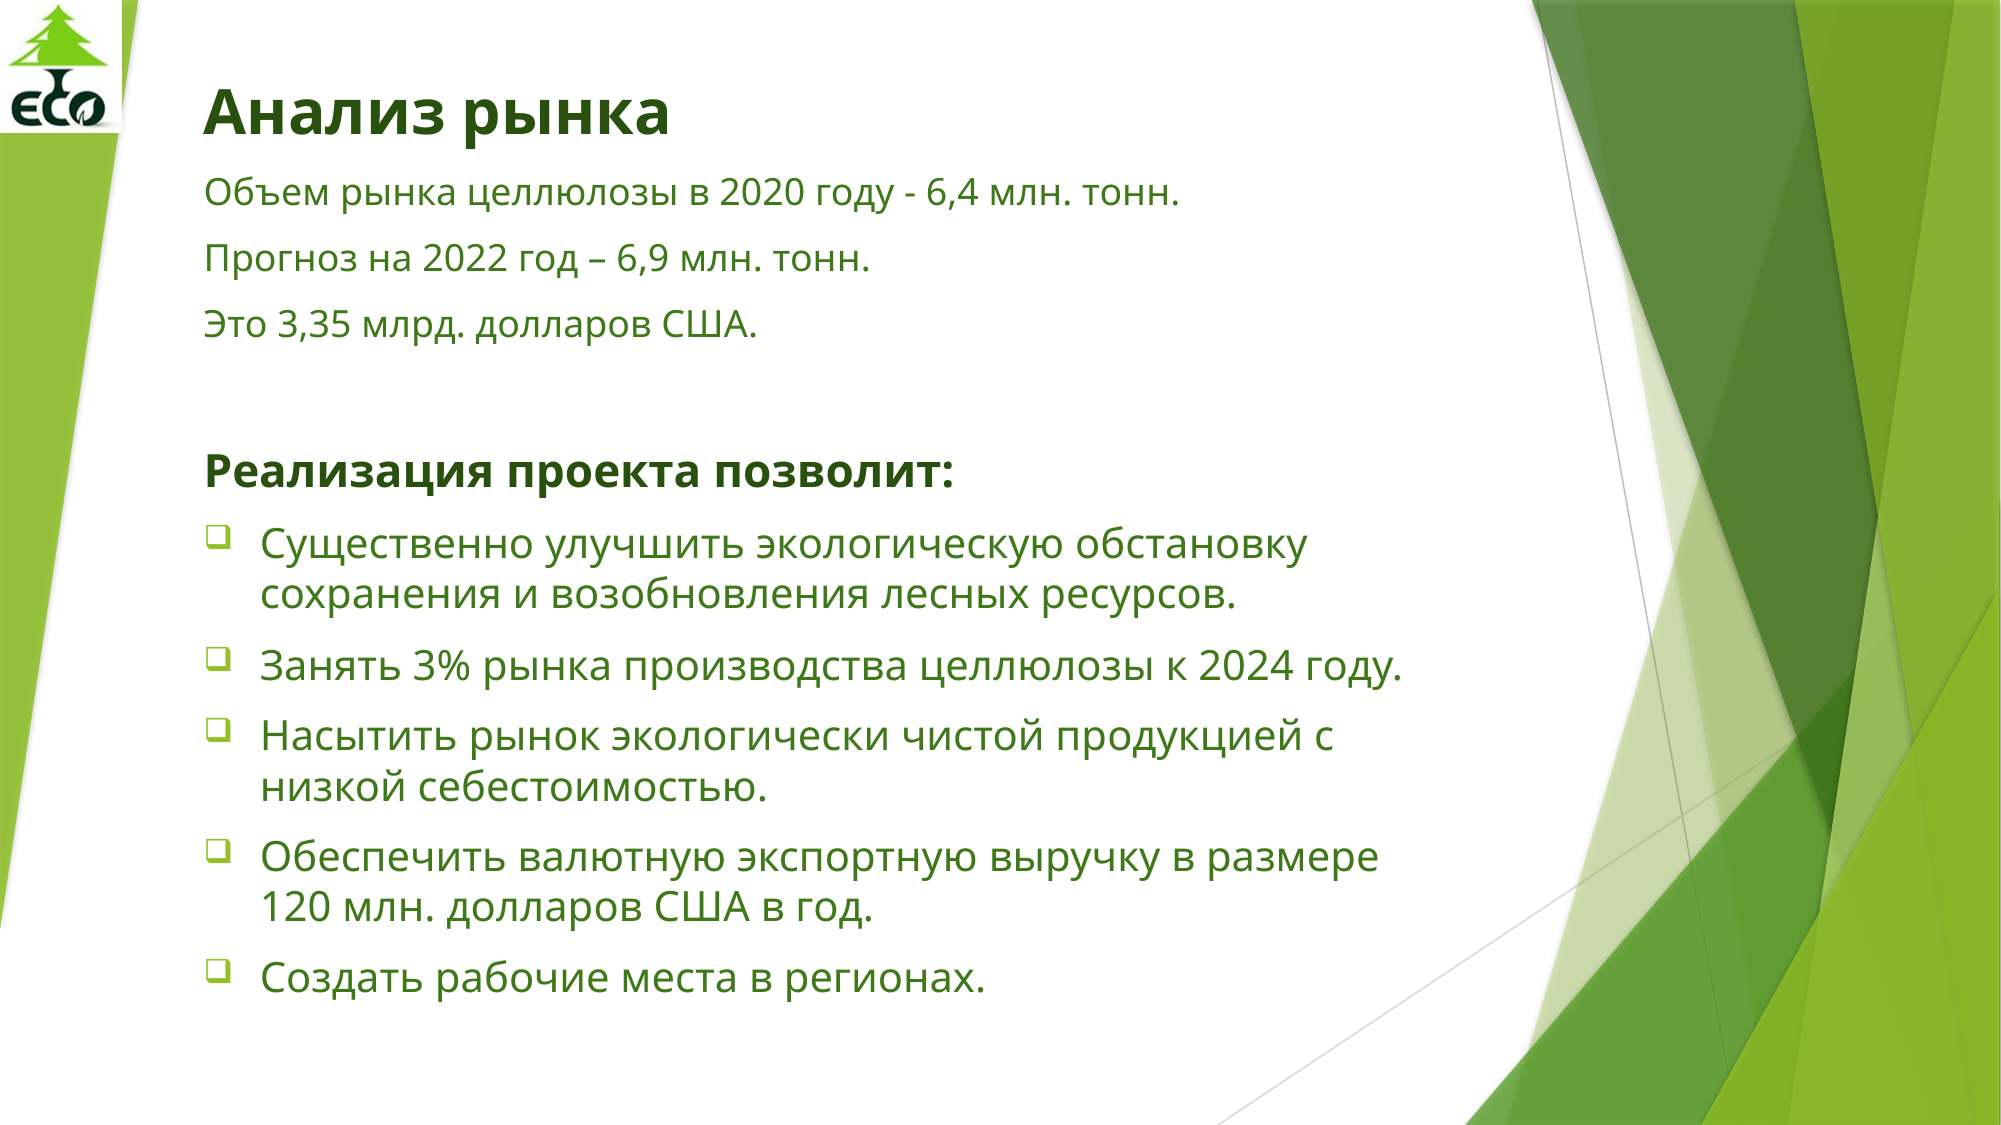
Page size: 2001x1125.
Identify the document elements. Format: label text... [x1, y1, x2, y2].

picture [0, 0, 123, 134]
subtitle Анализ рынка Объем рынка целлюлозы в 2020 году - 6,4 млн. тонн. Прогноз на 2022 год – 6,9 млн. тонн. Это 3,35 млрд. долларов США. Реализация проекта позволит: Существенно улучшить экологическую обстановку сохранения и возобновления лесных ресурсов. Занять 3% рынка производства целлюлозы к 2024 году. Насытить рынок экологически чистой продукцией с низкой себестоимостью. Обеспечить валютную экспортную выручку в размере 120 млн. долларов США в год. Создать рабочие места в регионах. [188, 64, 1422, 1094]
